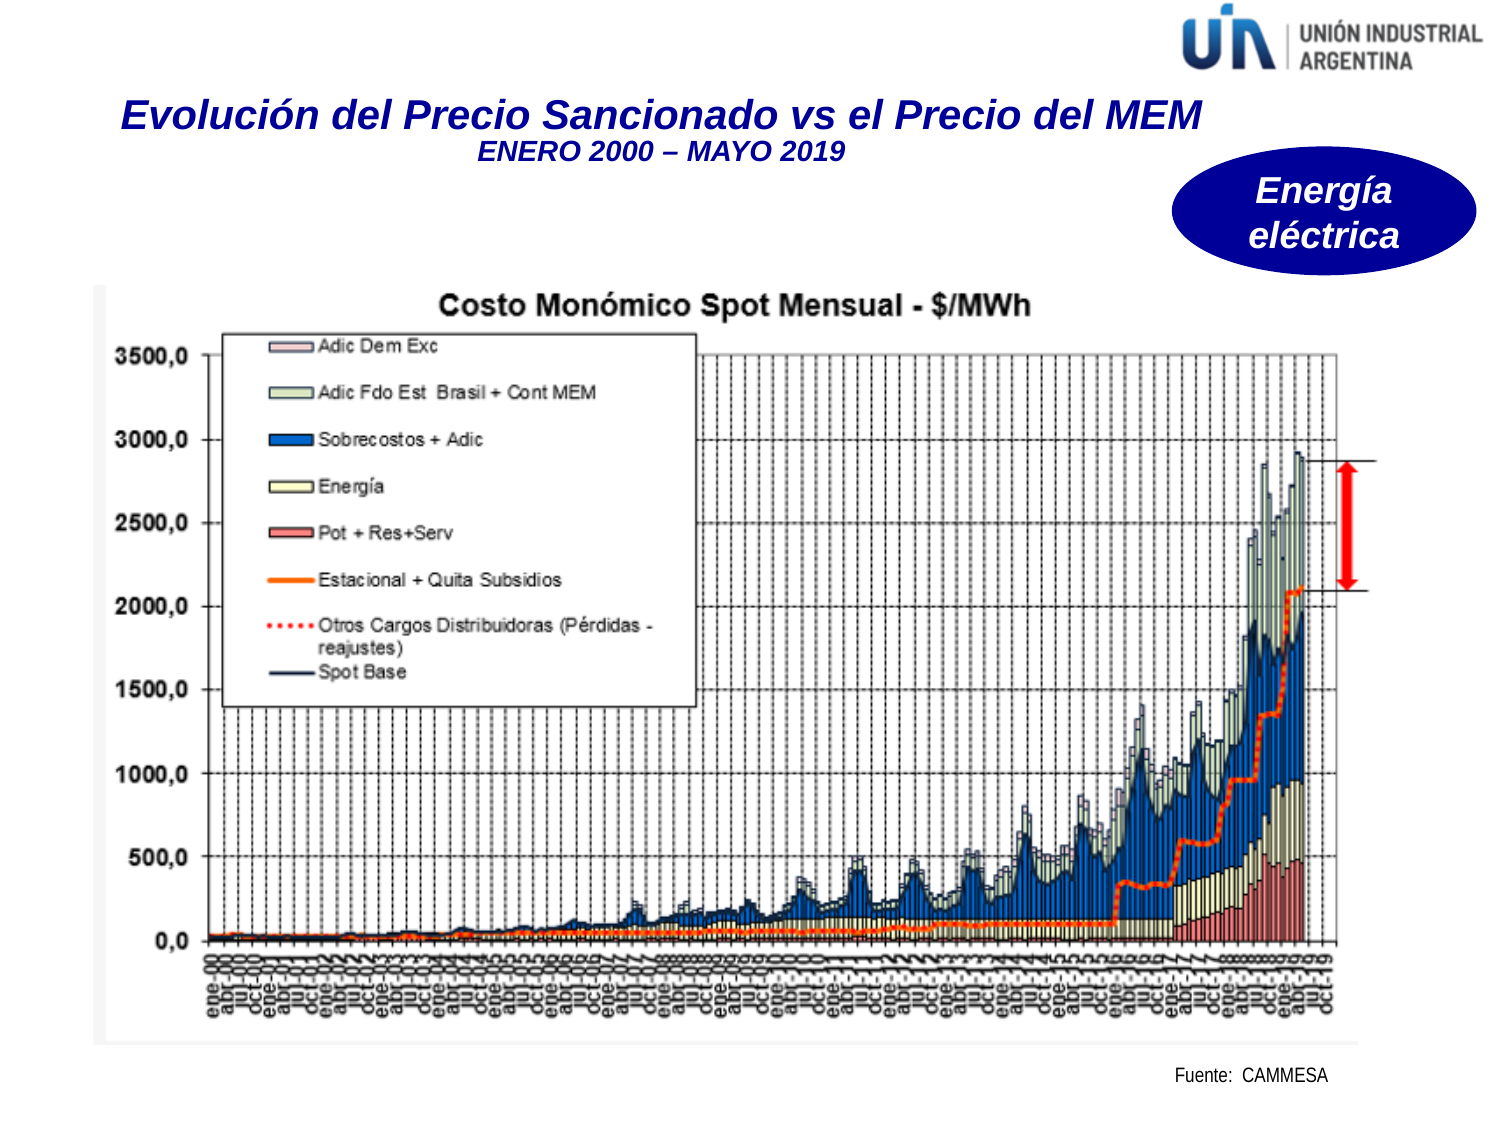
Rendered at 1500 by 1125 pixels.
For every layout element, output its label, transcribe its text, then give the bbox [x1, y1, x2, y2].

title Evolución del Precio Sancionado vs el Precio del MEM ENERO 2000 – MAYO 2019 [21, 70, 1302, 194]
picture [1173, 0, 1500, 87]
text_box Fuente: CAMMESA [1160, 1054, 1477, 1095]
picture [85, 285, 1392, 1045]
text_box Energía eléctrica [1170, 145, 1478, 277]
